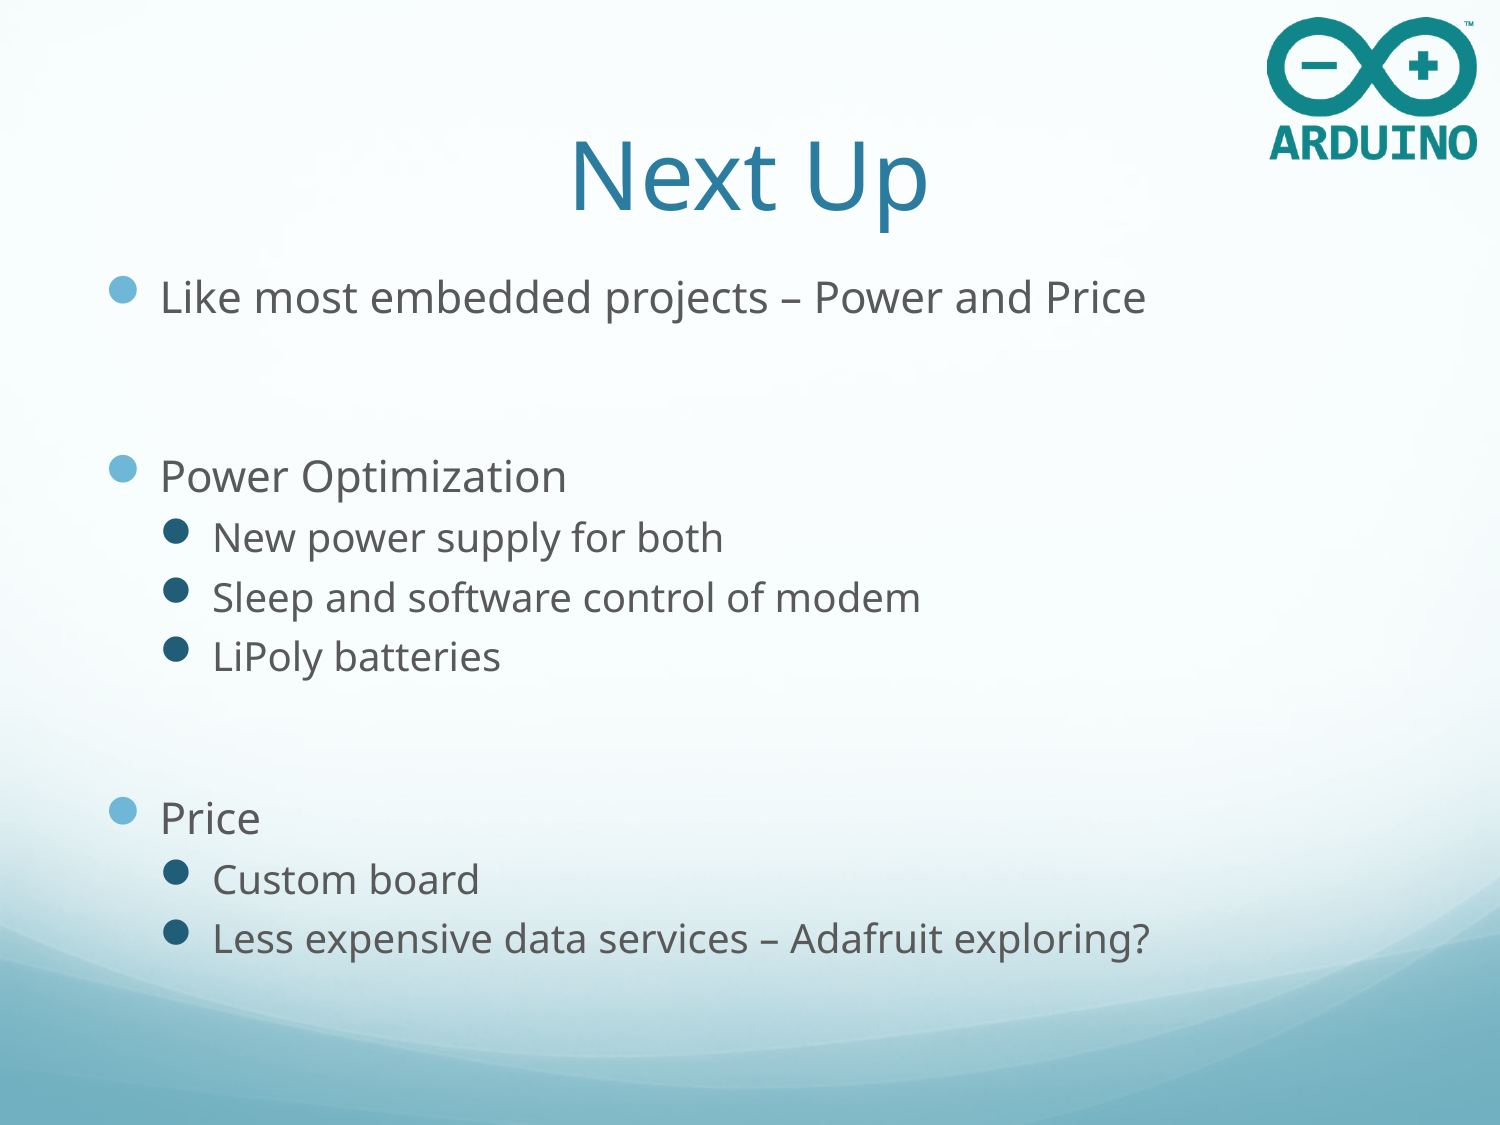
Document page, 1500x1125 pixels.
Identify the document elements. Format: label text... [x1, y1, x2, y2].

list Like most embedded projects – Power and Price Power Optimization New power supply for both Sleep and software control of modem LiPoly batteries Price Custom board Less expensive data services – Adafruit exploring? [90, 262, 1410, 975]
picture [1410, 17, 1477, 160]
title Next Up [90, 17, 1410, 237]
